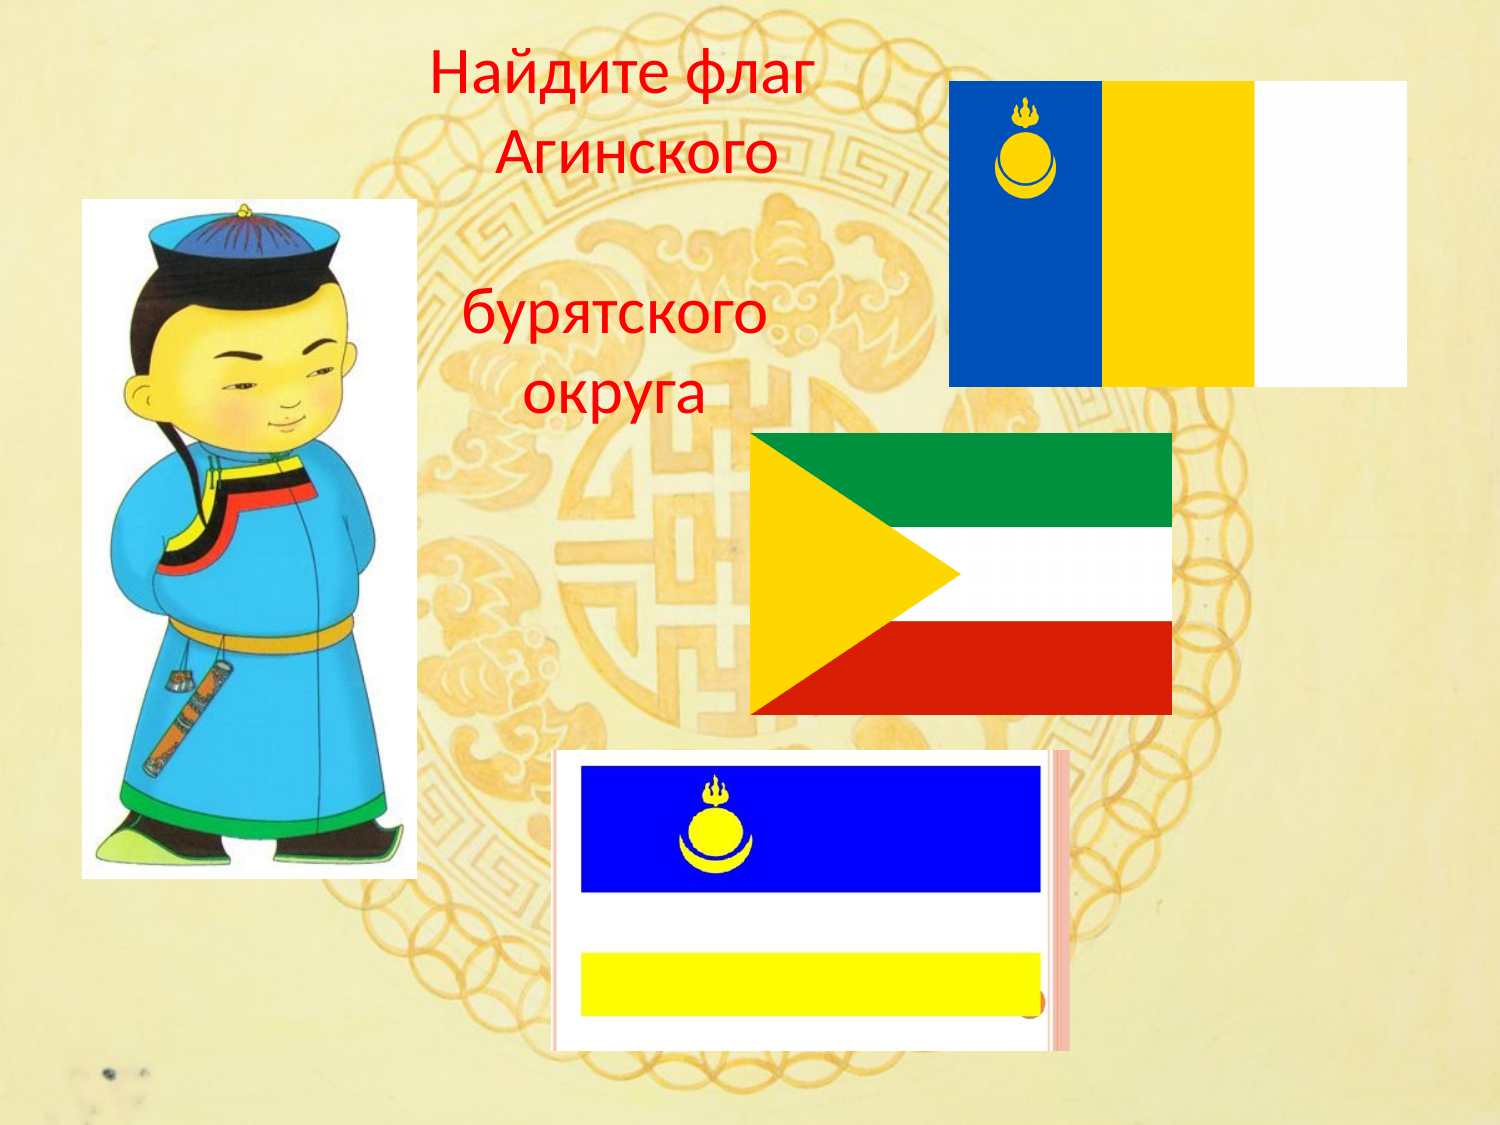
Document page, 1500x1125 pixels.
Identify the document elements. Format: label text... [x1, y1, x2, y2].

picture [0, 0, 1500, 1125]
title Найдите флаг Агинского бурятского округа [398, 93, 832, 200]
